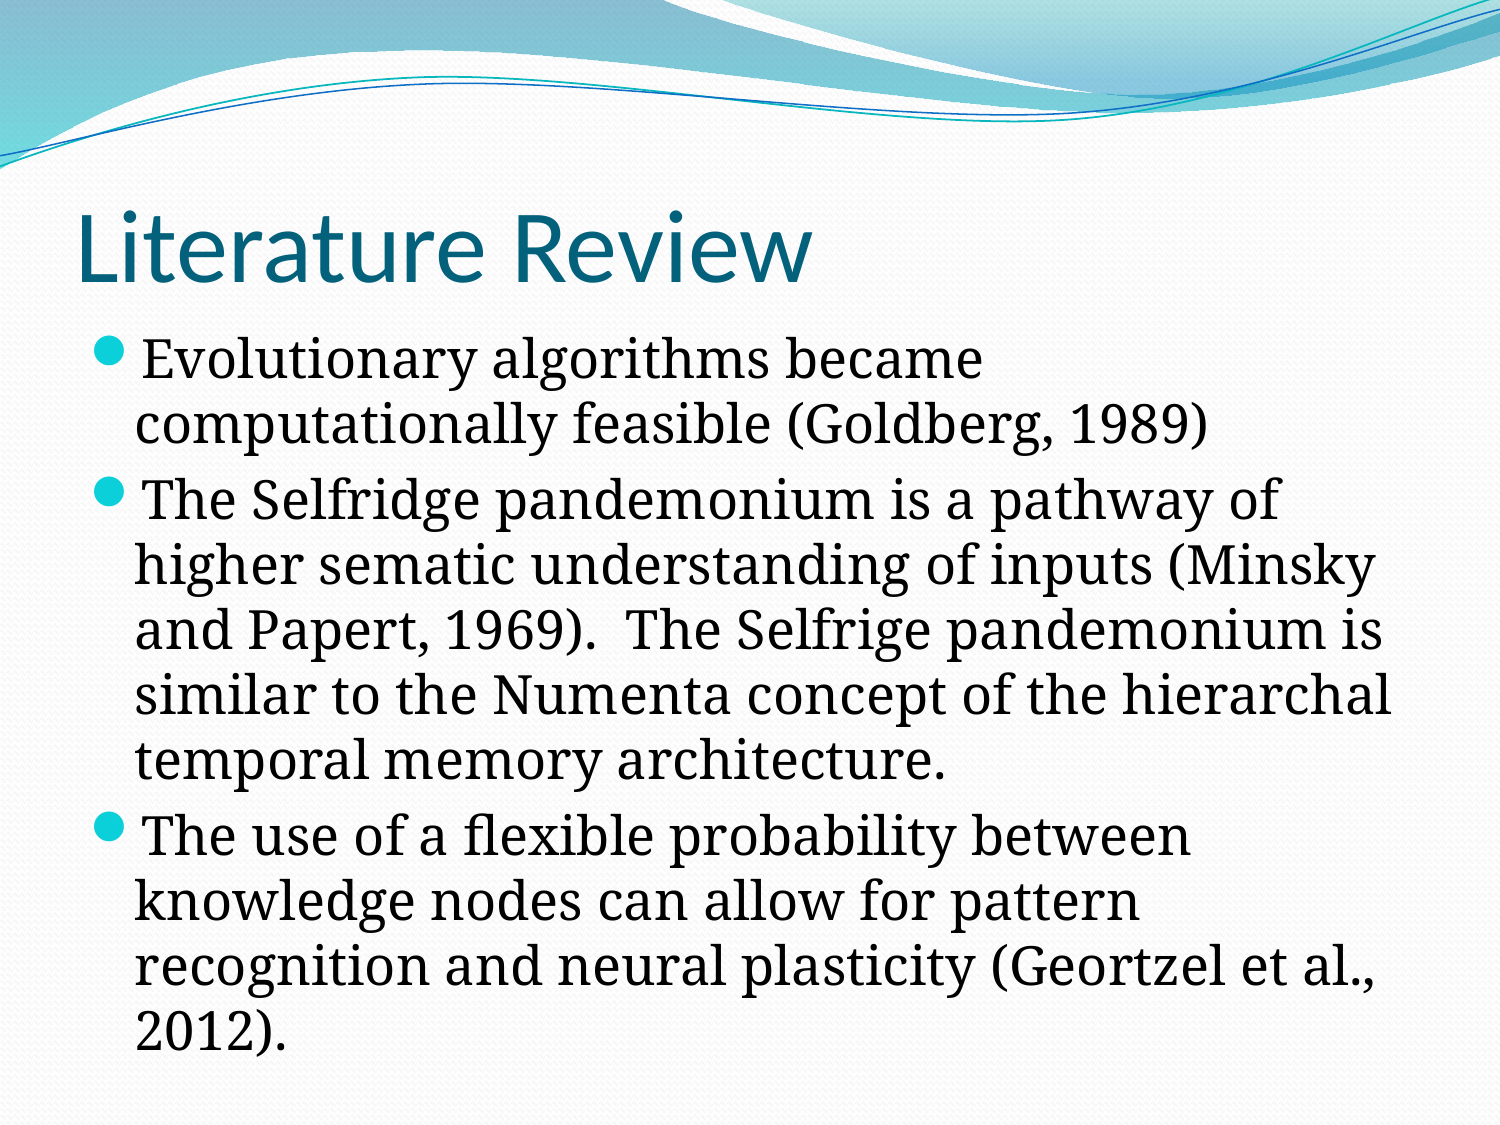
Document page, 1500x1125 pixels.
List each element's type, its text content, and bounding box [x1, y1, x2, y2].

list Evolutionary algorithms became computationally feasible (Goldberg, 1989) The Selfridge pandemonium is a pathway of higher sematic understanding of inputs (Minsky and Papert, 1969). The Selfrige pandemonium is similar to the Numenta concept of the hierarchal temporal memory architecture. The use of a flexible probability between knowledge nodes can allow for pattern recognition and neural plasticity (Geortzel et al., 2012). [75, 317, 1425, 1038]
title Literature Review [75, 115, 1425, 303]
